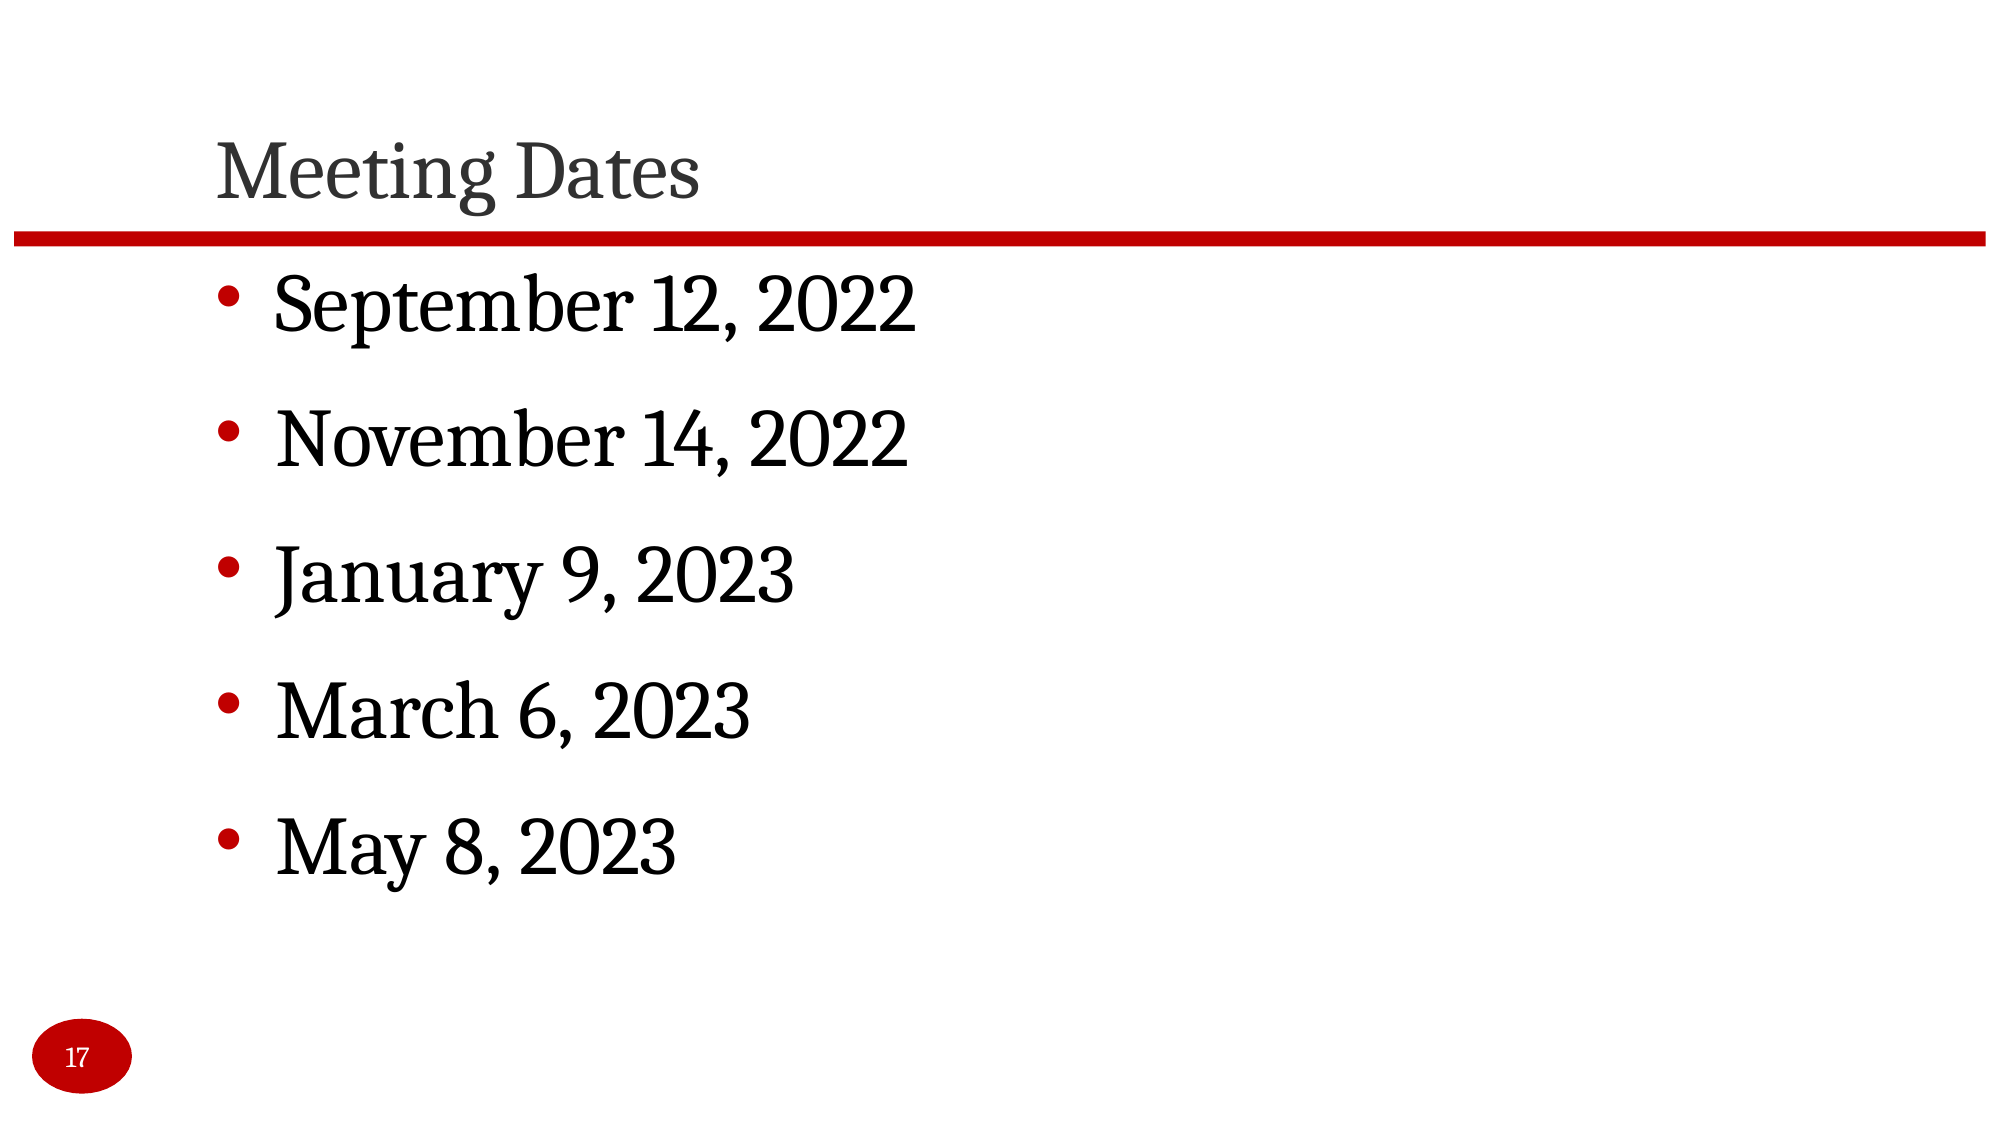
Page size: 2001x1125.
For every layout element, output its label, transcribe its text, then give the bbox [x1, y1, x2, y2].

slide_number 17 [59, 1037, 105, 1125]
text_box Meeting Dates September 12, 2022 November 14, 2022 January 9, 2023 March 6, 2023 May 8, 2023 [212, 80, 1088, 892]
